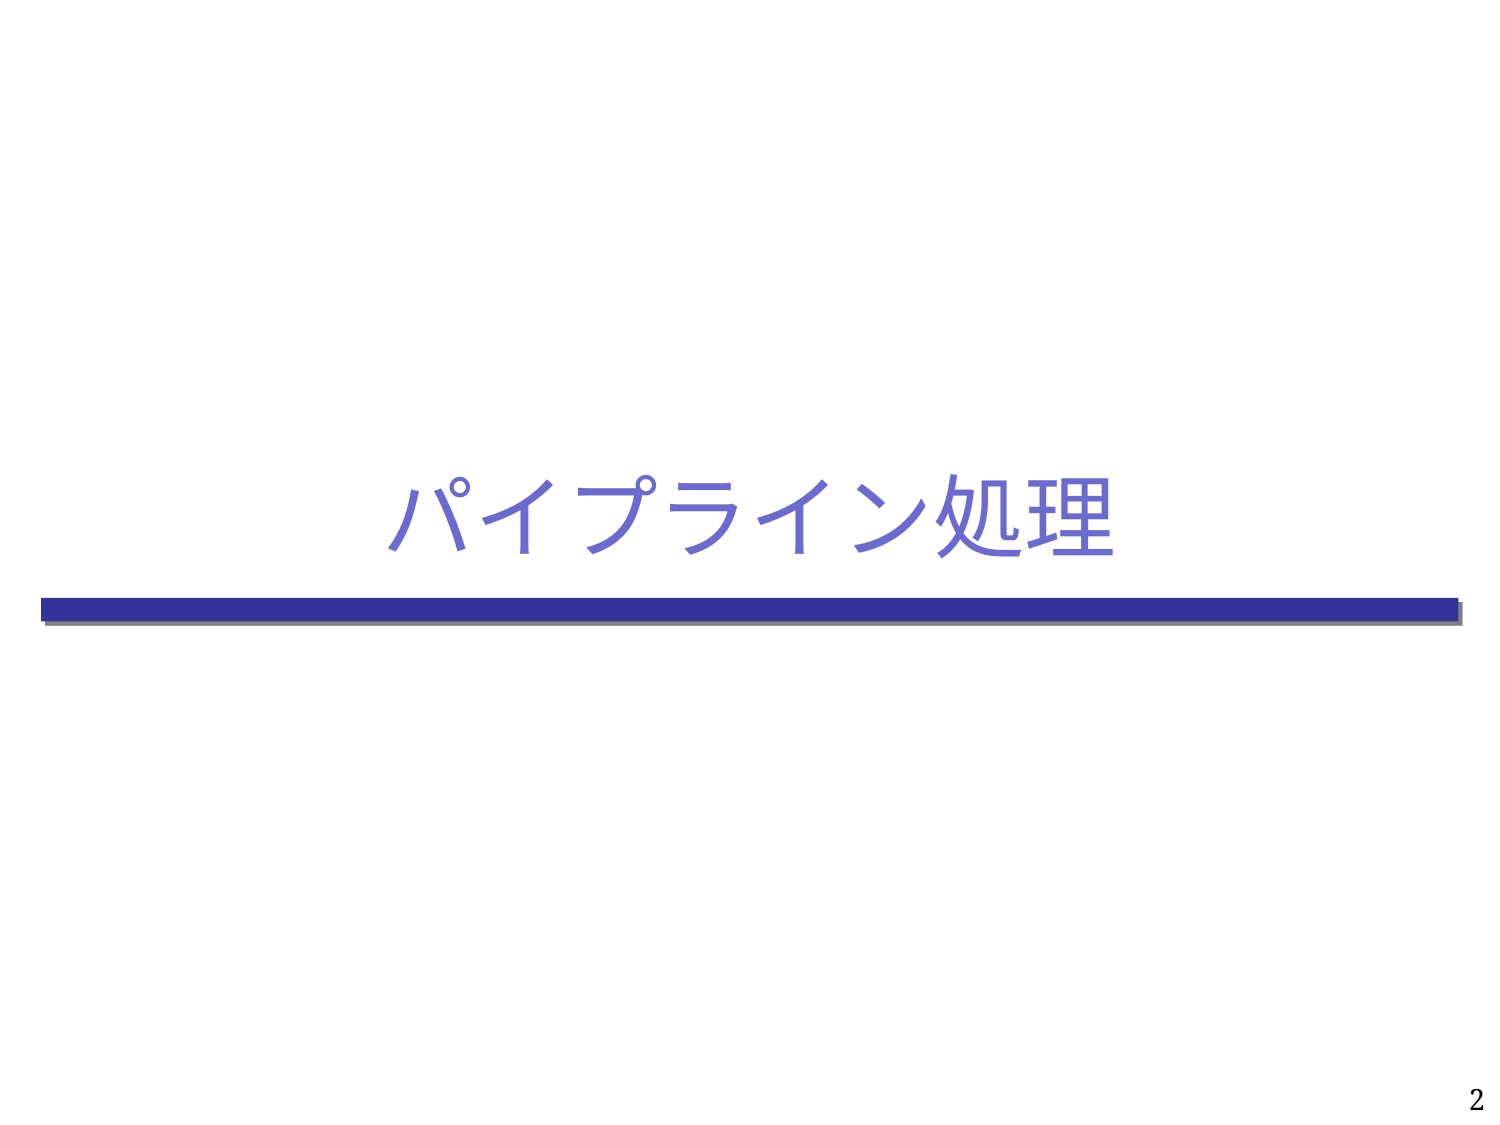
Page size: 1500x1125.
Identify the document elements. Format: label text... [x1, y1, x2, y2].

slide_number 2 [1149, 1085, 1500, 1118]
title パイプライン処理 [112, 432, 1388, 598]
